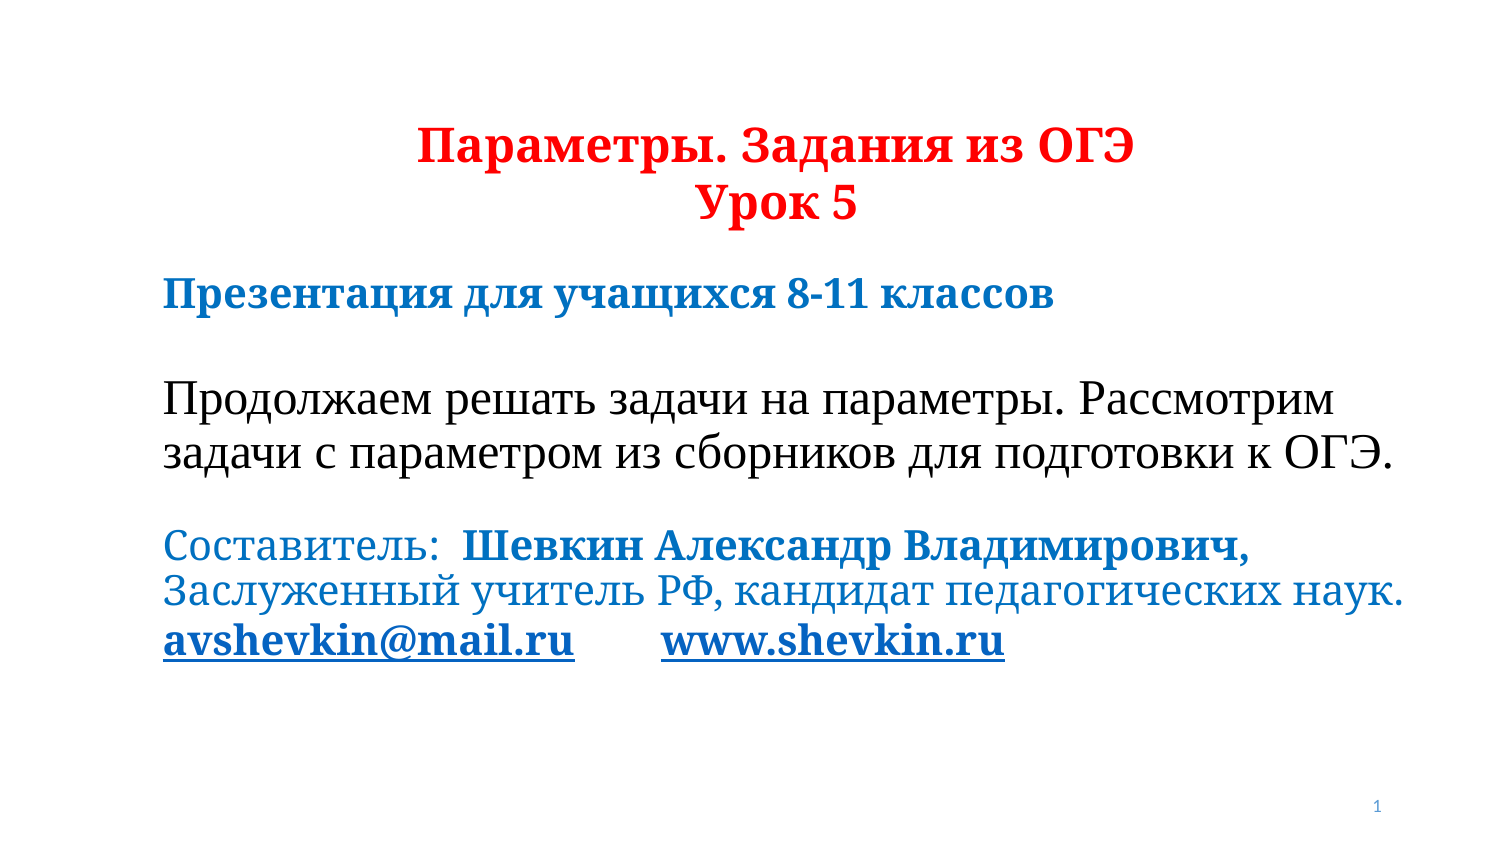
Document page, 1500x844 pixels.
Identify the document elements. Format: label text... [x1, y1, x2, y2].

subtitle Презентация для учащихся 8-11 классов Продолжаем решать задачи на параметры. Рассмотрим задачи с параметром из сборников для подготовки к ОГЭ. Составитель: Шевкин Александр Владимирович, Заслуженный учитель РФ, кандидат педагогических наук. avshevkin@mail.ru www.shevkin.ru [147, 220, 1436, 587]
slide_number 1 [1059, 782, 1397, 827]
title Параметры. Задания из ОГЭ Урок 5 [83, 75, 1471, 269]
